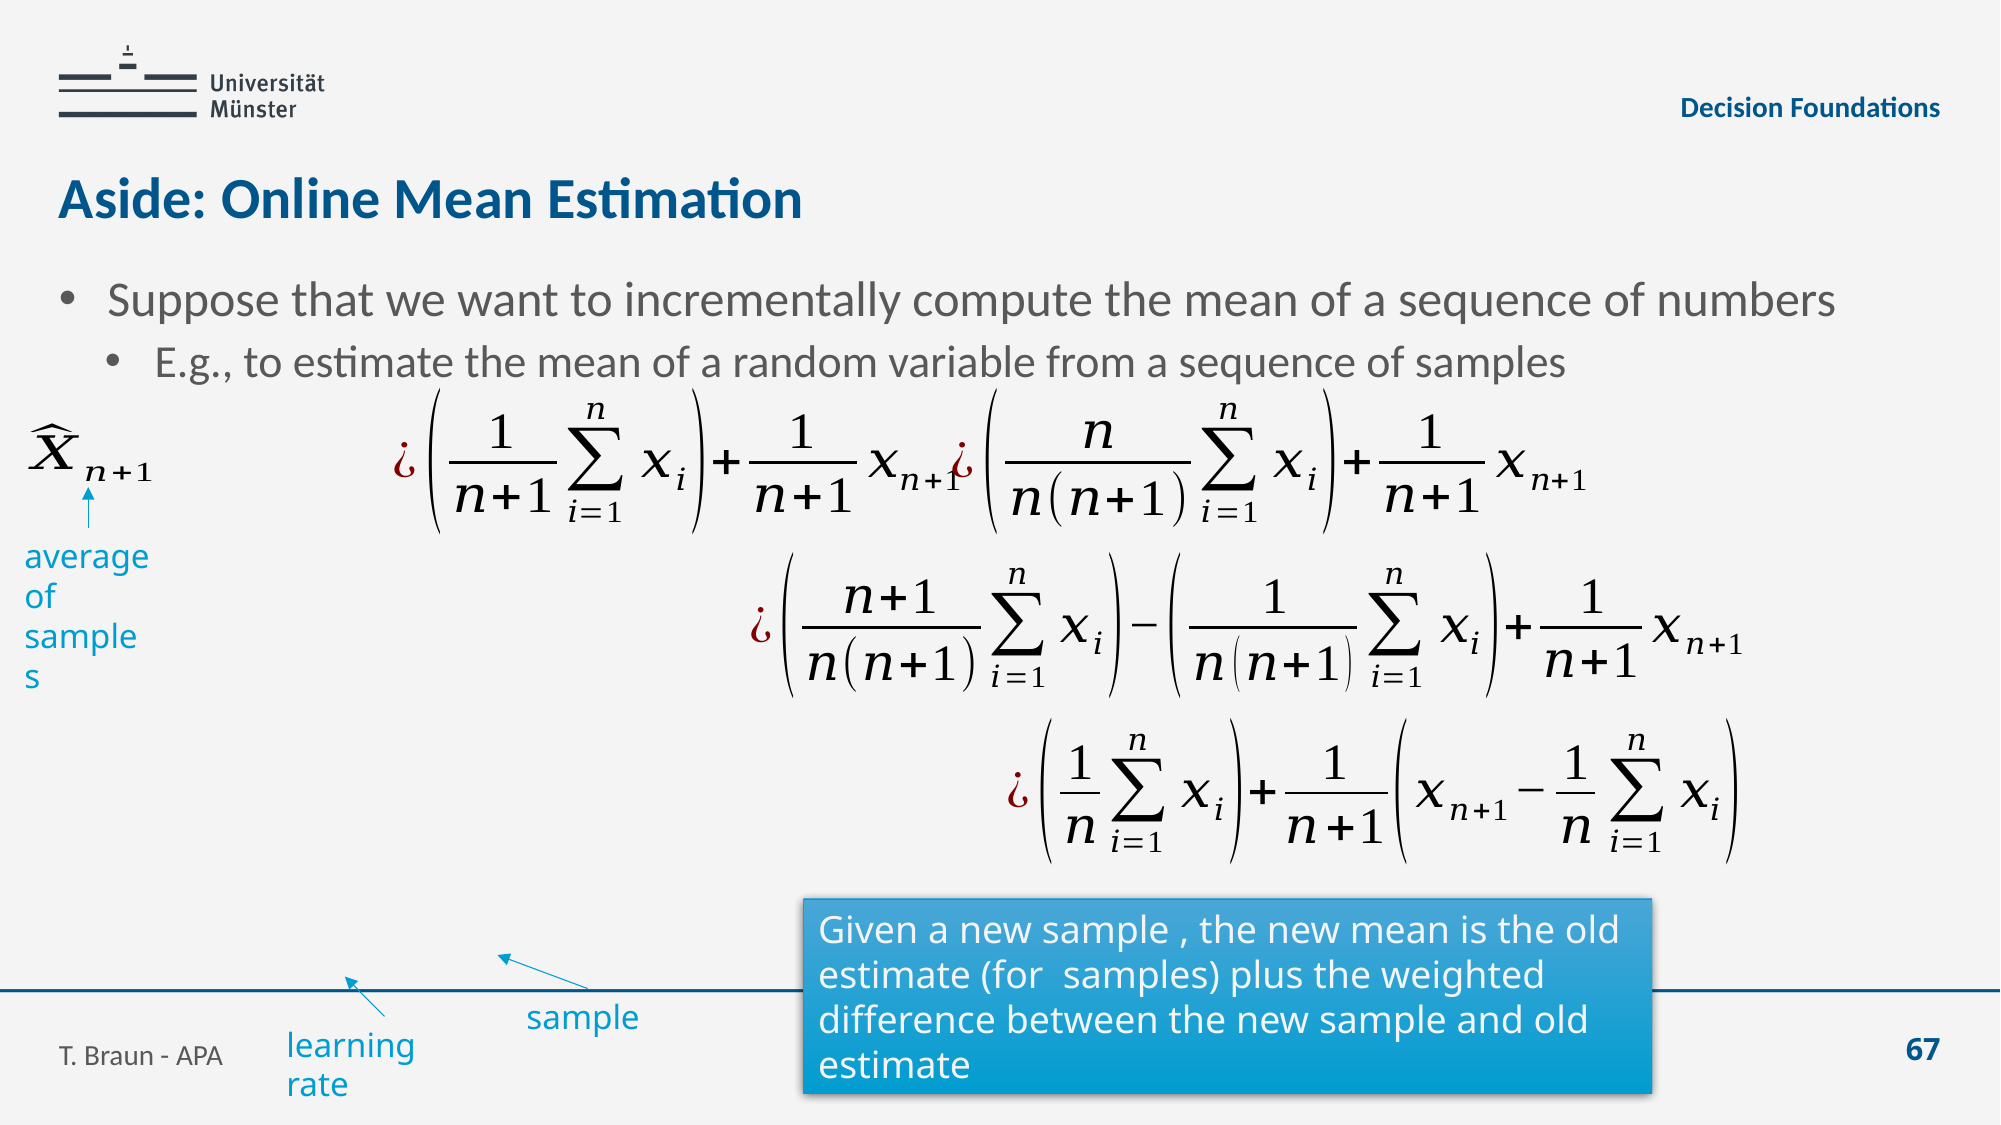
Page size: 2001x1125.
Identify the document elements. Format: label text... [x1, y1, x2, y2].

slide_number Decision Foundations [589, 63, 1941, 123]
footer T. Braun - APA [385, 1012, 795, 1072]
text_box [344, 976, 385, 1017]
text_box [497, 955, 588, 989]
slide_number 67 [1822, 1012, 1941, 1072]
picture [57, 43, 326, 119]
footer T. Braun - APA [58, 1012, 344, 1072]
text_box learning rate [271, 1016, 498, 1111]
title Aside: Online Mean Estimation [58, 148, 1941, 243]
